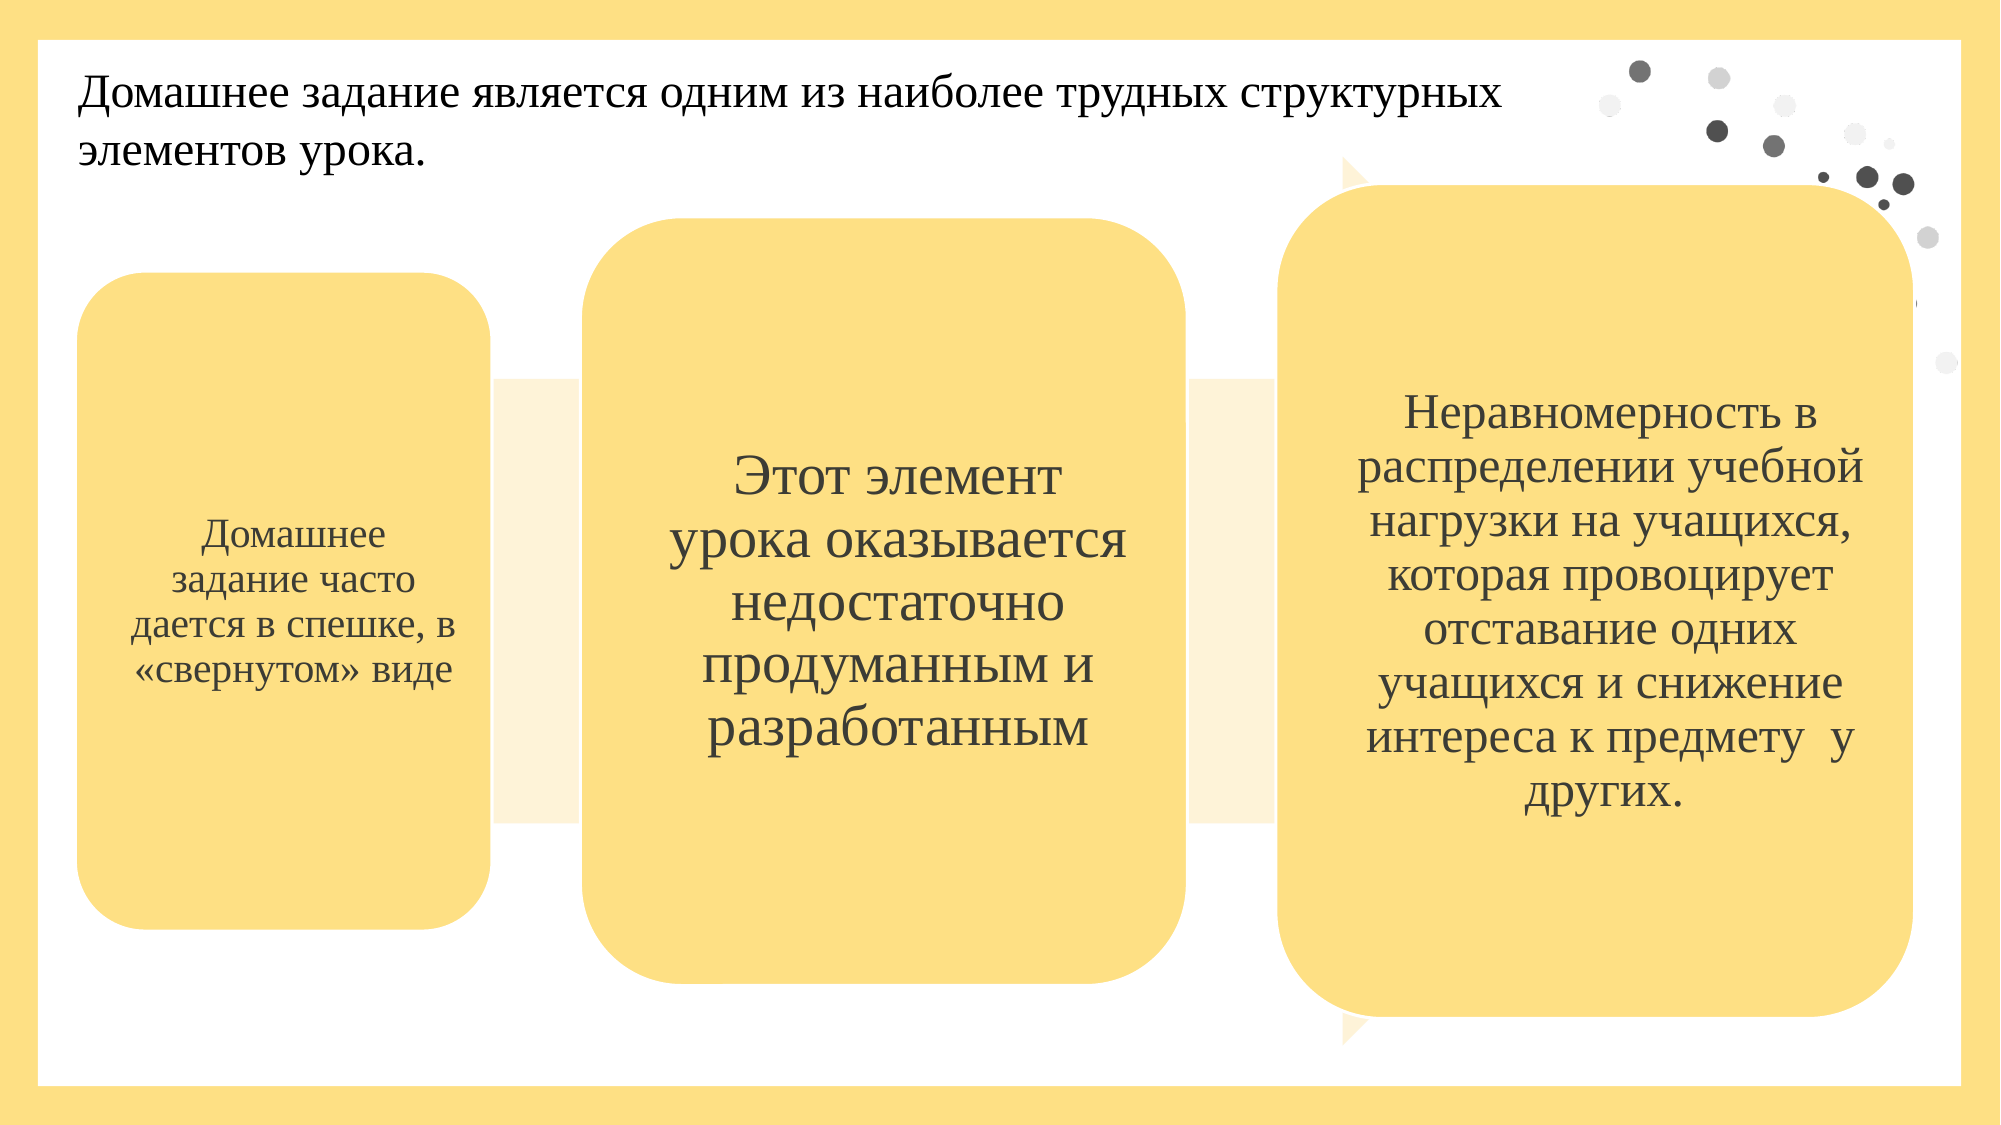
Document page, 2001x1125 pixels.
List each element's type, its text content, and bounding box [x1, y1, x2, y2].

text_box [62, 156, 1928, 1046]
text_box Домашнее задание является одним из наиболее трудных структурных элементов урока. [63, 52, 1477, 155]
picture [1482, 0, 2000, 513]
